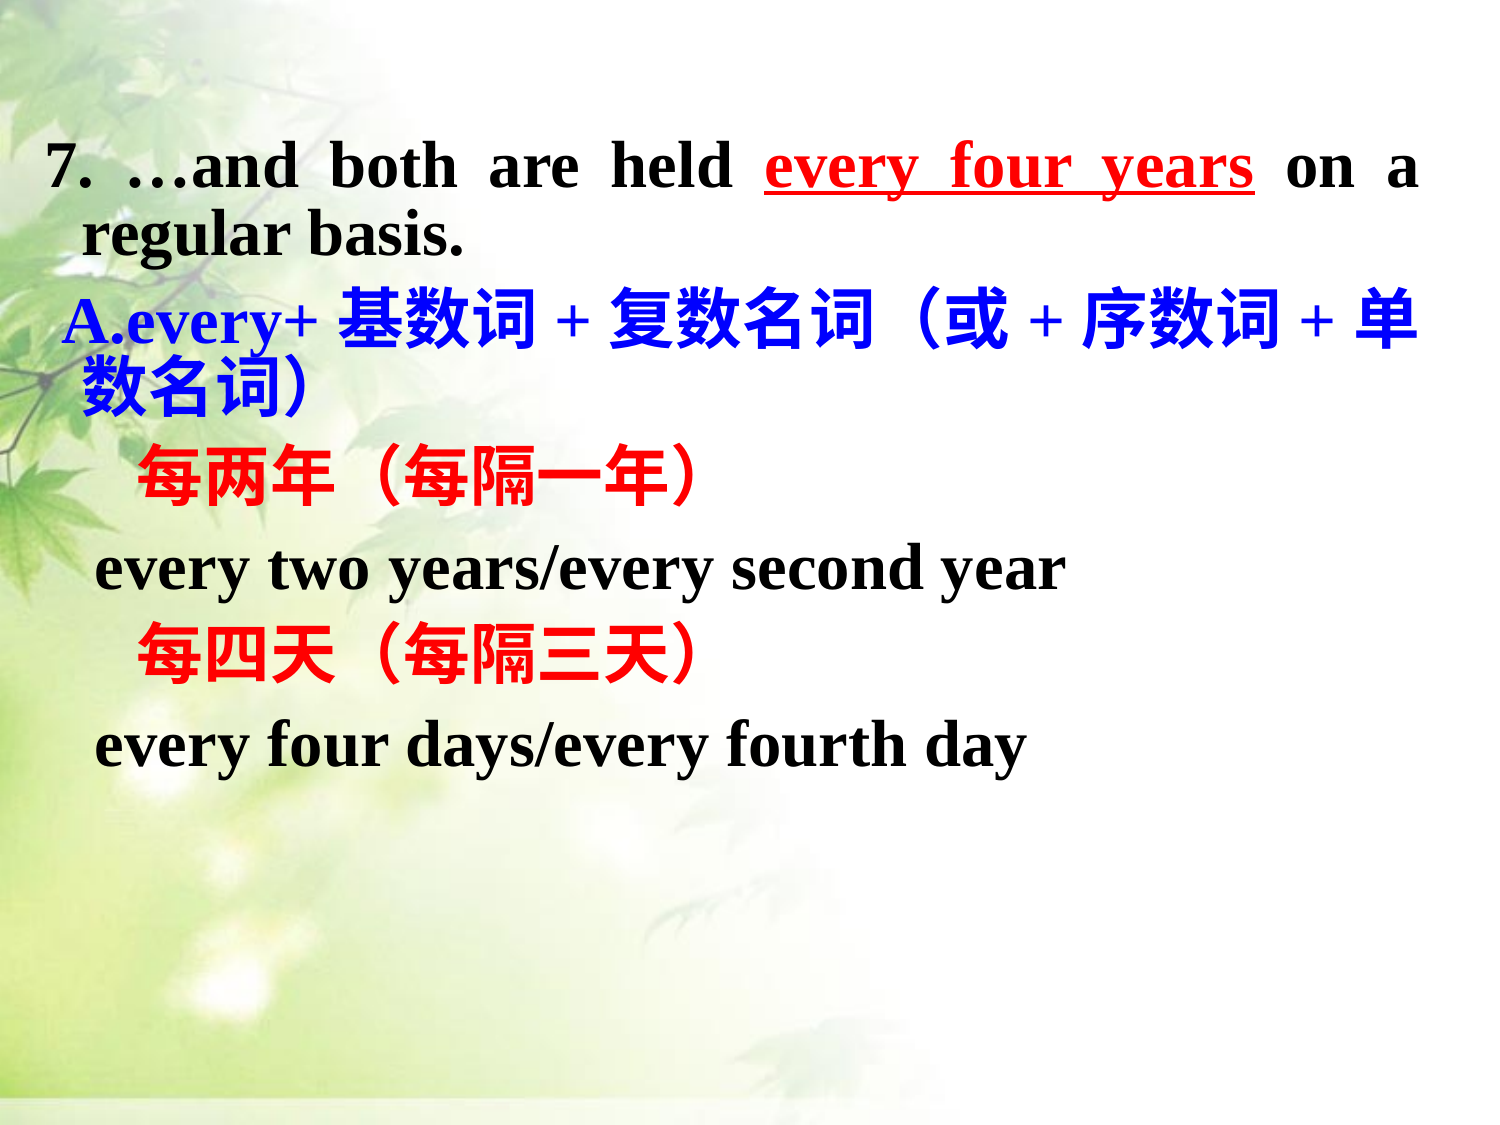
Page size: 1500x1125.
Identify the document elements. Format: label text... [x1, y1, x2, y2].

picture [0, 0, 1500, 1125]
list 7. …and both are held every four years on a regular basis. A.every+基数词+复数名词（或+序数词+单数名词） 每两年（每隔一年） every two years/every second year 每四天（每隔三天） every four days/every fourth day [29, 125, 1435, 1125]
